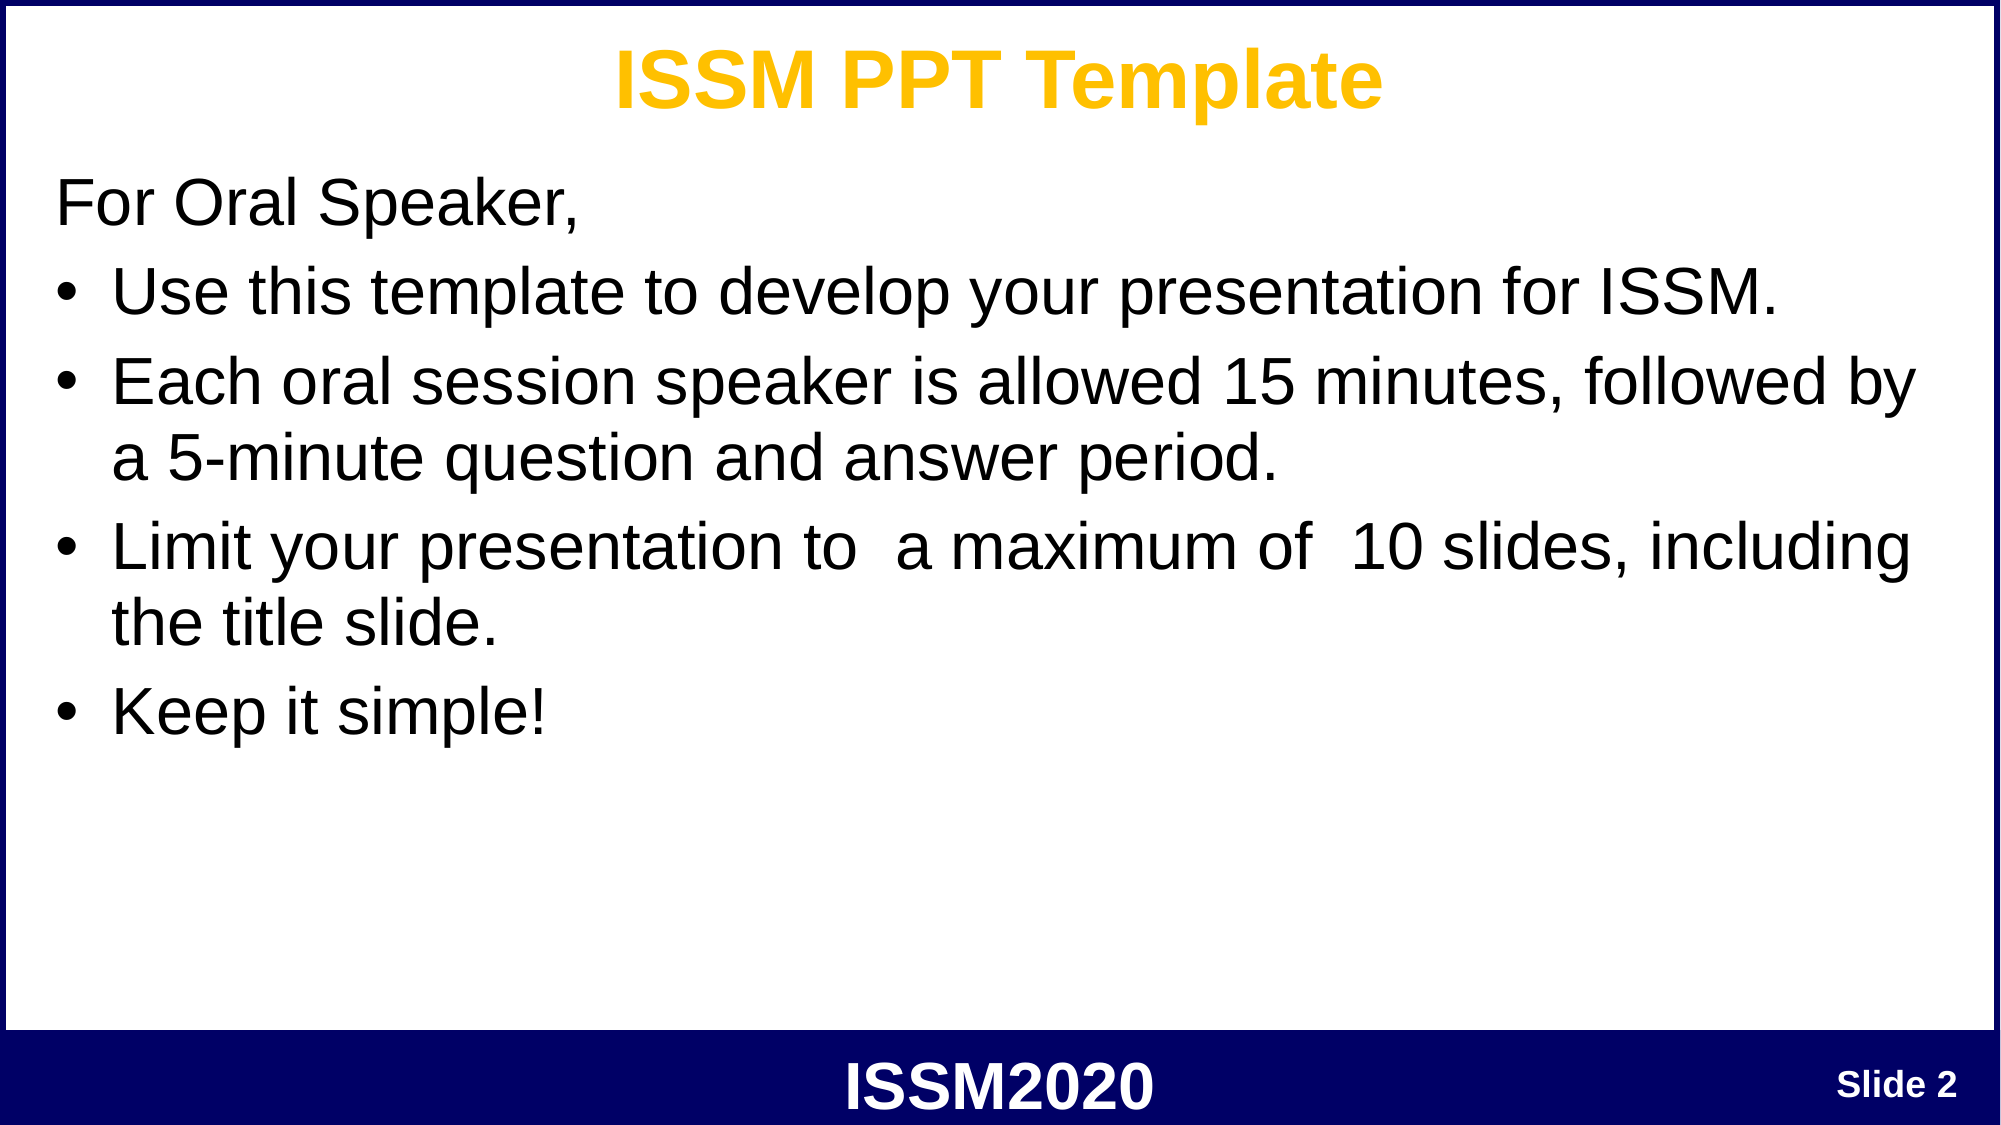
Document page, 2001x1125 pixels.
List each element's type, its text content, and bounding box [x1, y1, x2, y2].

slide_number Slide 1 [1560, 1052, 1973, 1113]
list For Oral Speaker, Use this template to develop your presentation for ISSM. Each oral session speaker is allowed 15 minutes, followed by a 5-minute question and answer period. Limit your presentation to a maximum of 10 slides, including the title slide. Keep it simple! [40, 157, 1974, 1021]
title ISSM PPT Template [33, 24, 1967, 125]
